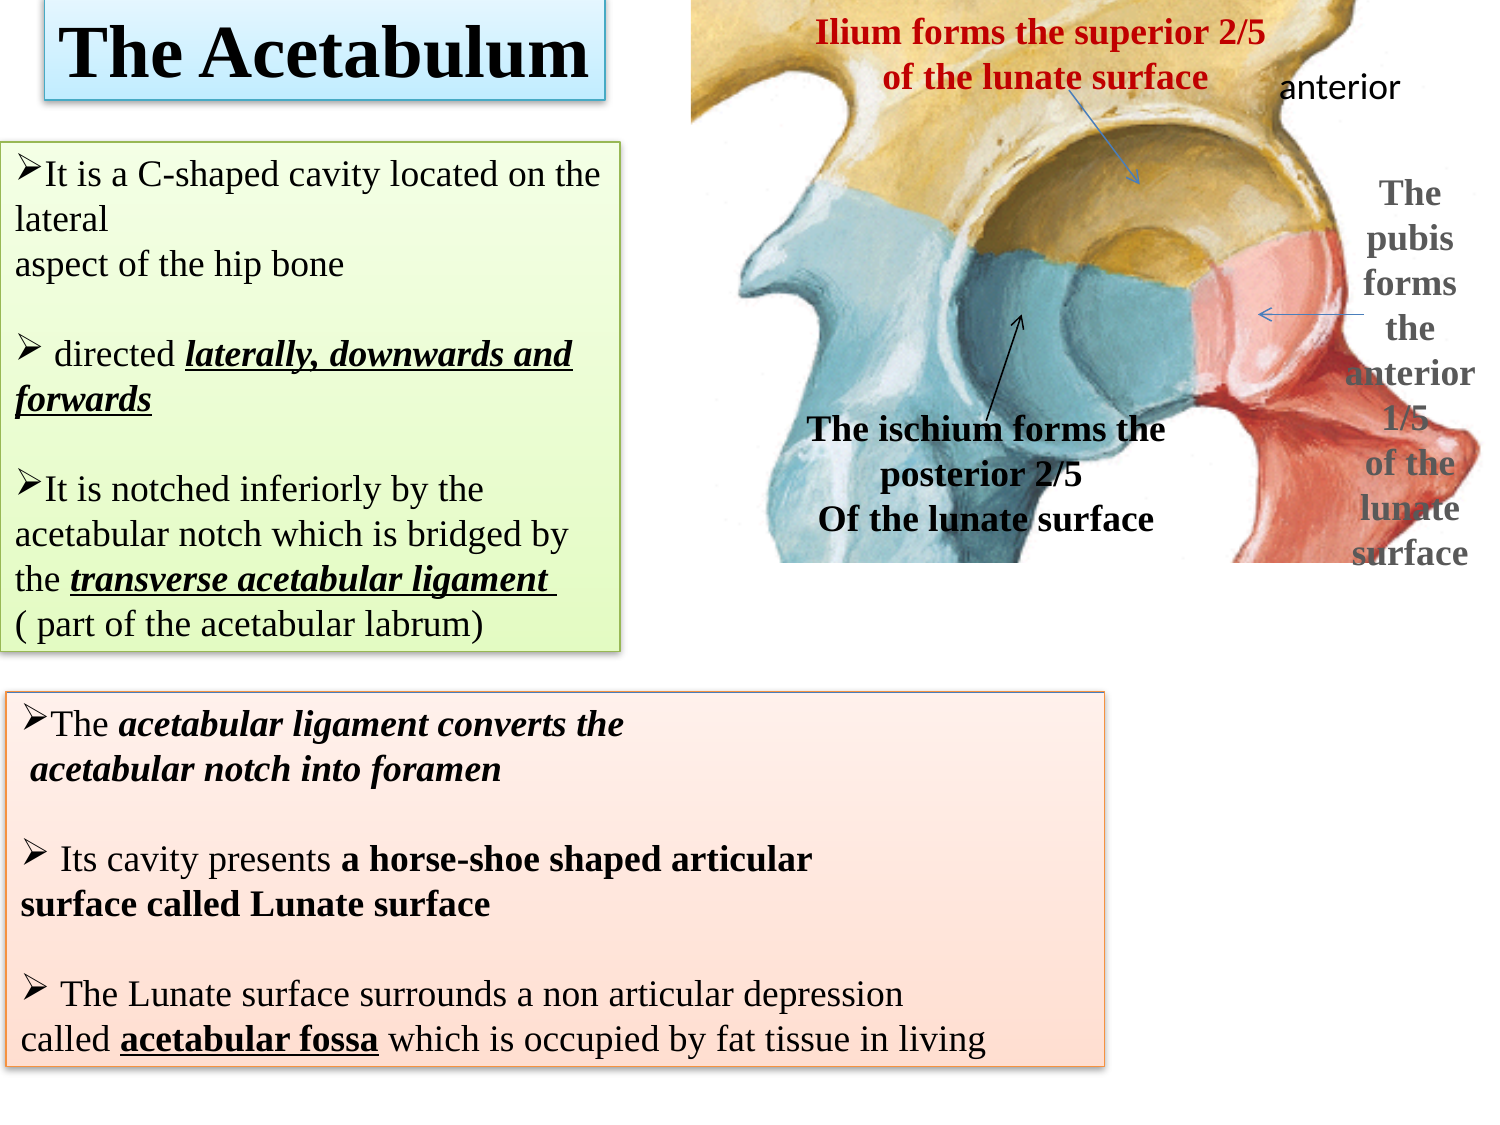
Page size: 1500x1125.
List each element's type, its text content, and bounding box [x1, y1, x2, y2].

picture [690, 0, 1495, 563]
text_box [1068, 89, 1140, 185]
text_box It is a C-shaped cavity located on the lateral aspect of the hip bone directed laterally, downwards and forwards It is notched inferiorly by the acetabular notch which is bridged by the transverse acetabular ligament ( part of the acetabular labrum) [0, 141, 621, 652]
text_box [985, 314, 1022, 421]
text_box The pubis forms the anterior 1/5 of the lunate surface [1320, 160, 1500, 581]
text_box The acetabular ligament converts the acetabular notch into foramen Its cavity presents a horse-shoe shaped articular surface called Lunate surface The Lunate surface surrounds a non articular depression called acetabular fossa which is occupied by fat tissue in living [5, 691, 1105, 1067]
text_box The Acetabulum [44, 0, 606, 101]
